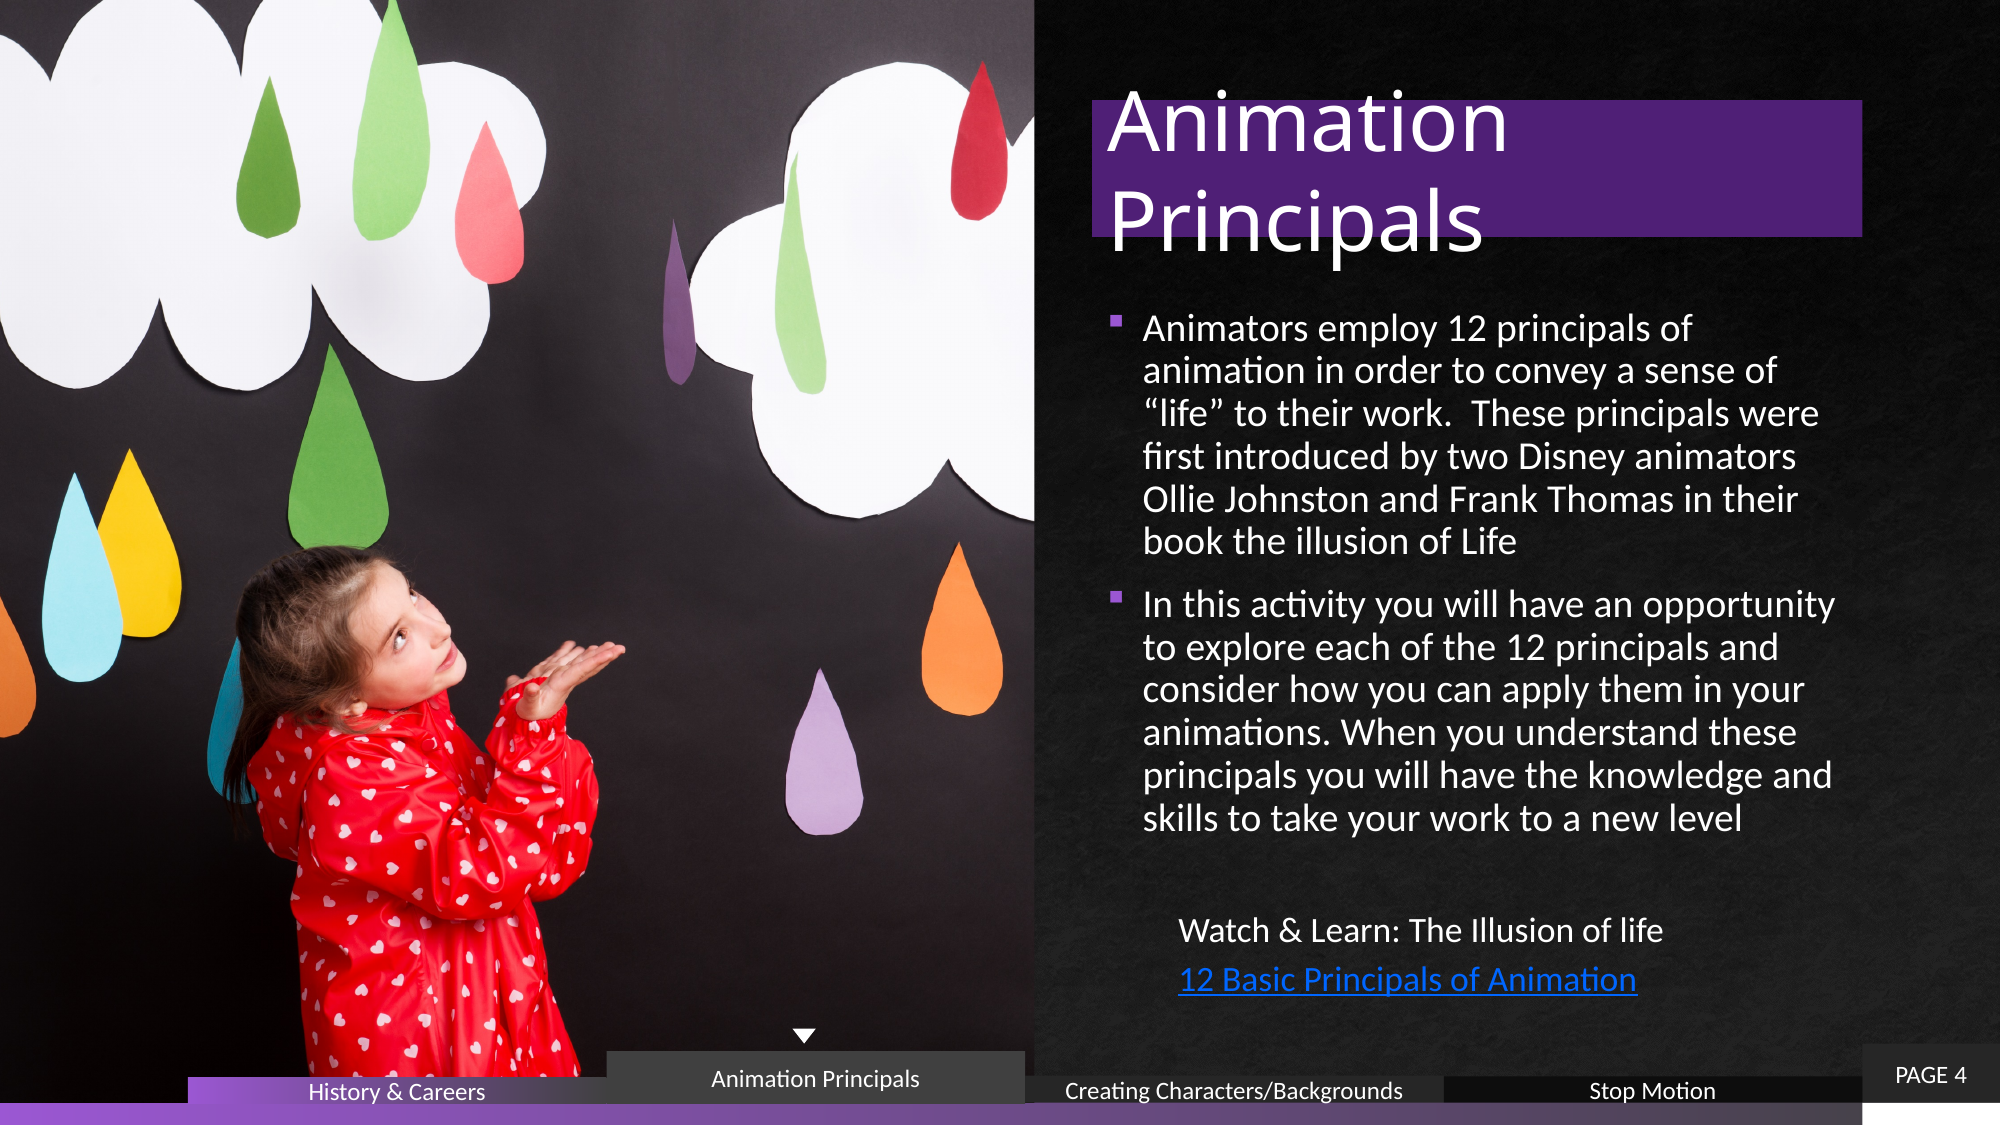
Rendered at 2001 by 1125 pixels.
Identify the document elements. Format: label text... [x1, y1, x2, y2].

slide_number PAGE 4 [1862, 1043, 2000, 1103]
picture [0, 0, 2000, 1103]
text_box Stop Motion [1443, 1075, 1863, 1104]
title Animation Principals [1092, 100, 1863, 237]
text_box Creating Characters/Backgrounds [1024, 1075, 1443, 1104]
list Animators employ 12 principals of animation in order to convey a sense of “life” to their work. These principals were first introduced by two Disney animators Ollie Johnston and Frank Thomas in their book the illusion of Life In this activity you will have an opportunity to explore each of the 12 principals and consider how you can apply them in your animations. When you understand these principals you will have the knowledge and skills to take your work to a new level Watch & Learn: The Illusion of life 12 Basic Principals of Animation [1092, 299, 1863, 1014]
